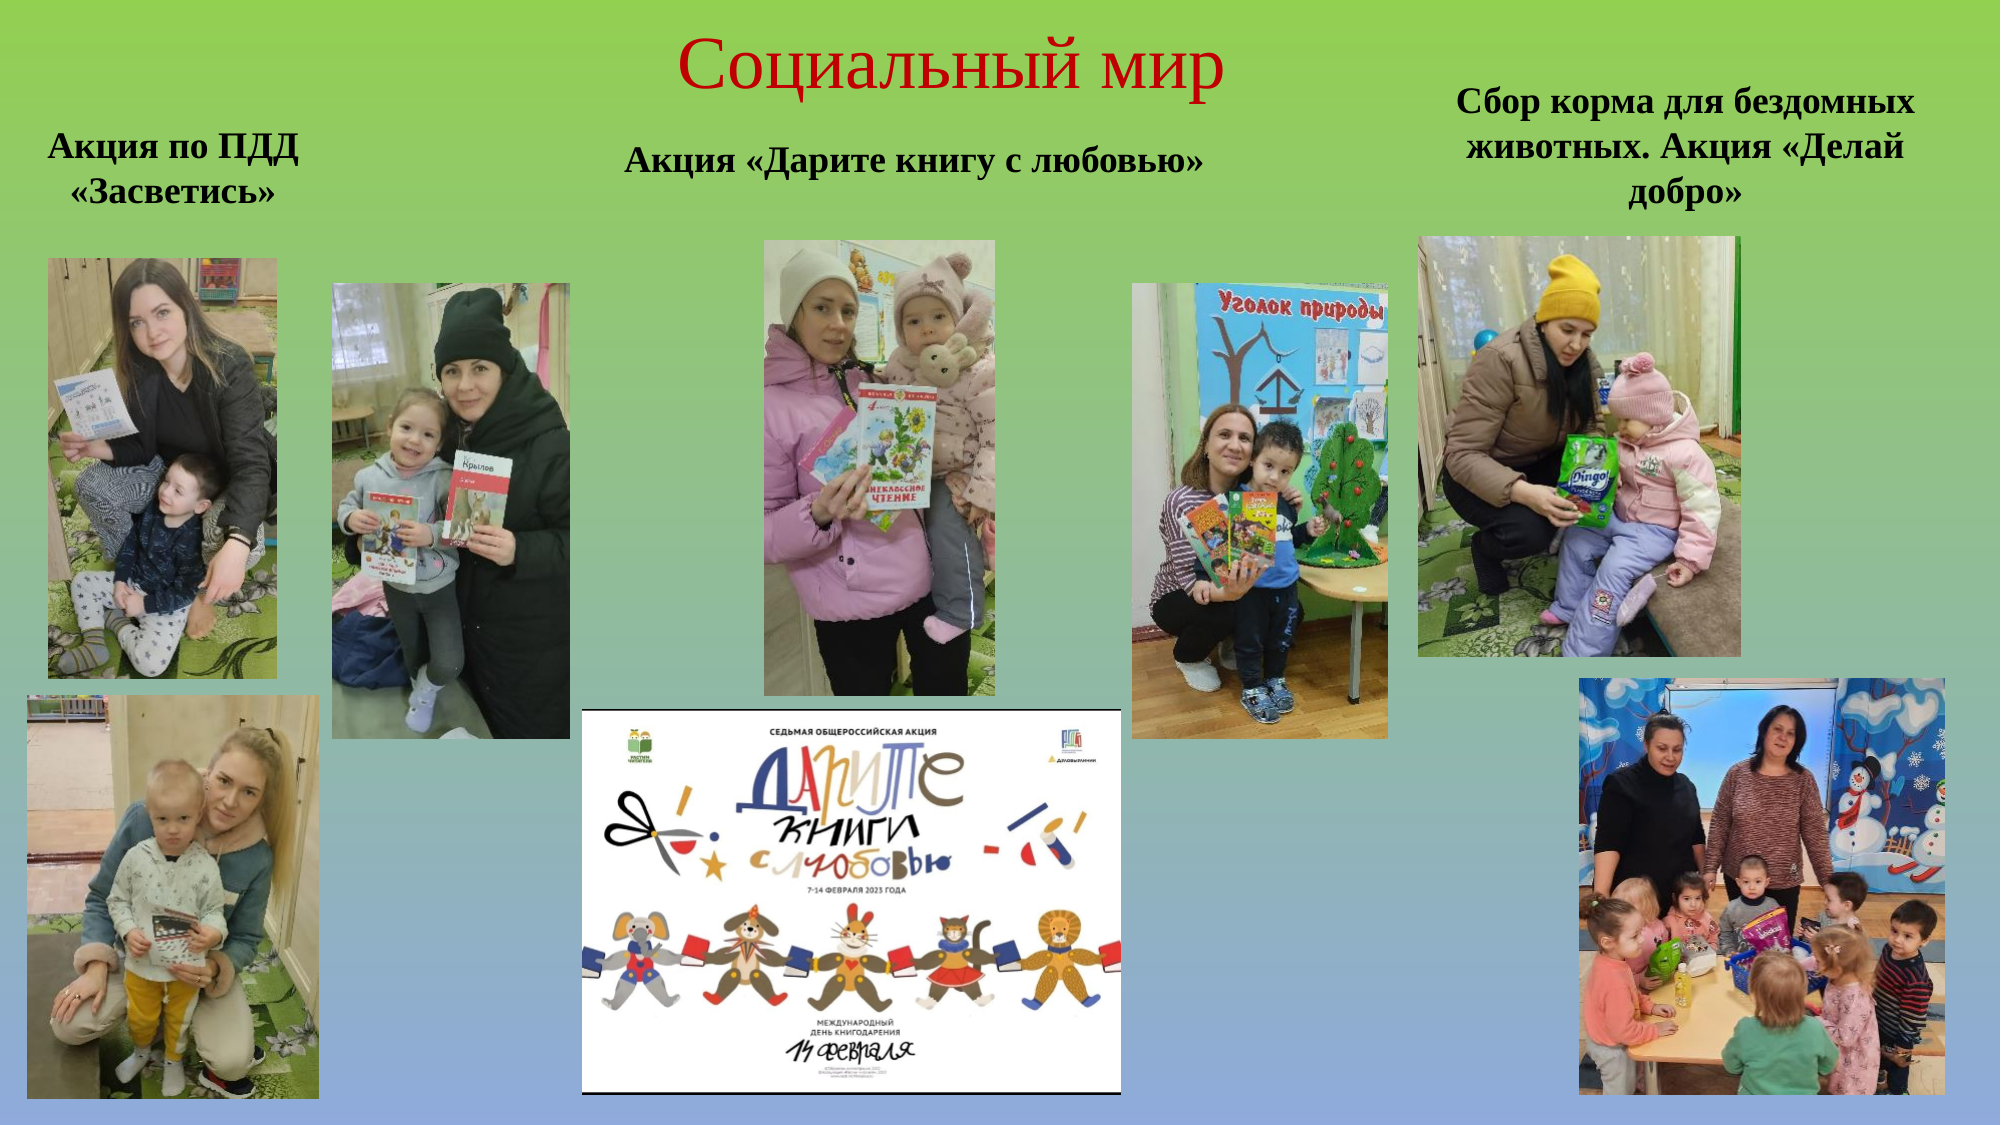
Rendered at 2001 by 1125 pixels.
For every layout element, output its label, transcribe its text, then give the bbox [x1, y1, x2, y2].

picture [1579, 678, 1945, 1095]
picture [27, 695, 319, 1099]
text_box Акция «Дарите книгу с любовью» [599, 127, 1230, 188]
picture [1132, 283, 1388, 739]
picture [764, 240, 995, 696]
picture [48, 258, 277, 679]
text_box Сбор корма для бездомных животных. Акция «Делай добро» [1399, 68, 1973, 219]
picture [582, 709, 1121, 1095]
title Социальный мир [603, 14, 1301, 115]
text_box Акция по ПДД «Засветись» [27, 113, 319, 219]
picture [328, 283, 571, 739]
picture [1418, 236, 1741, 657]
